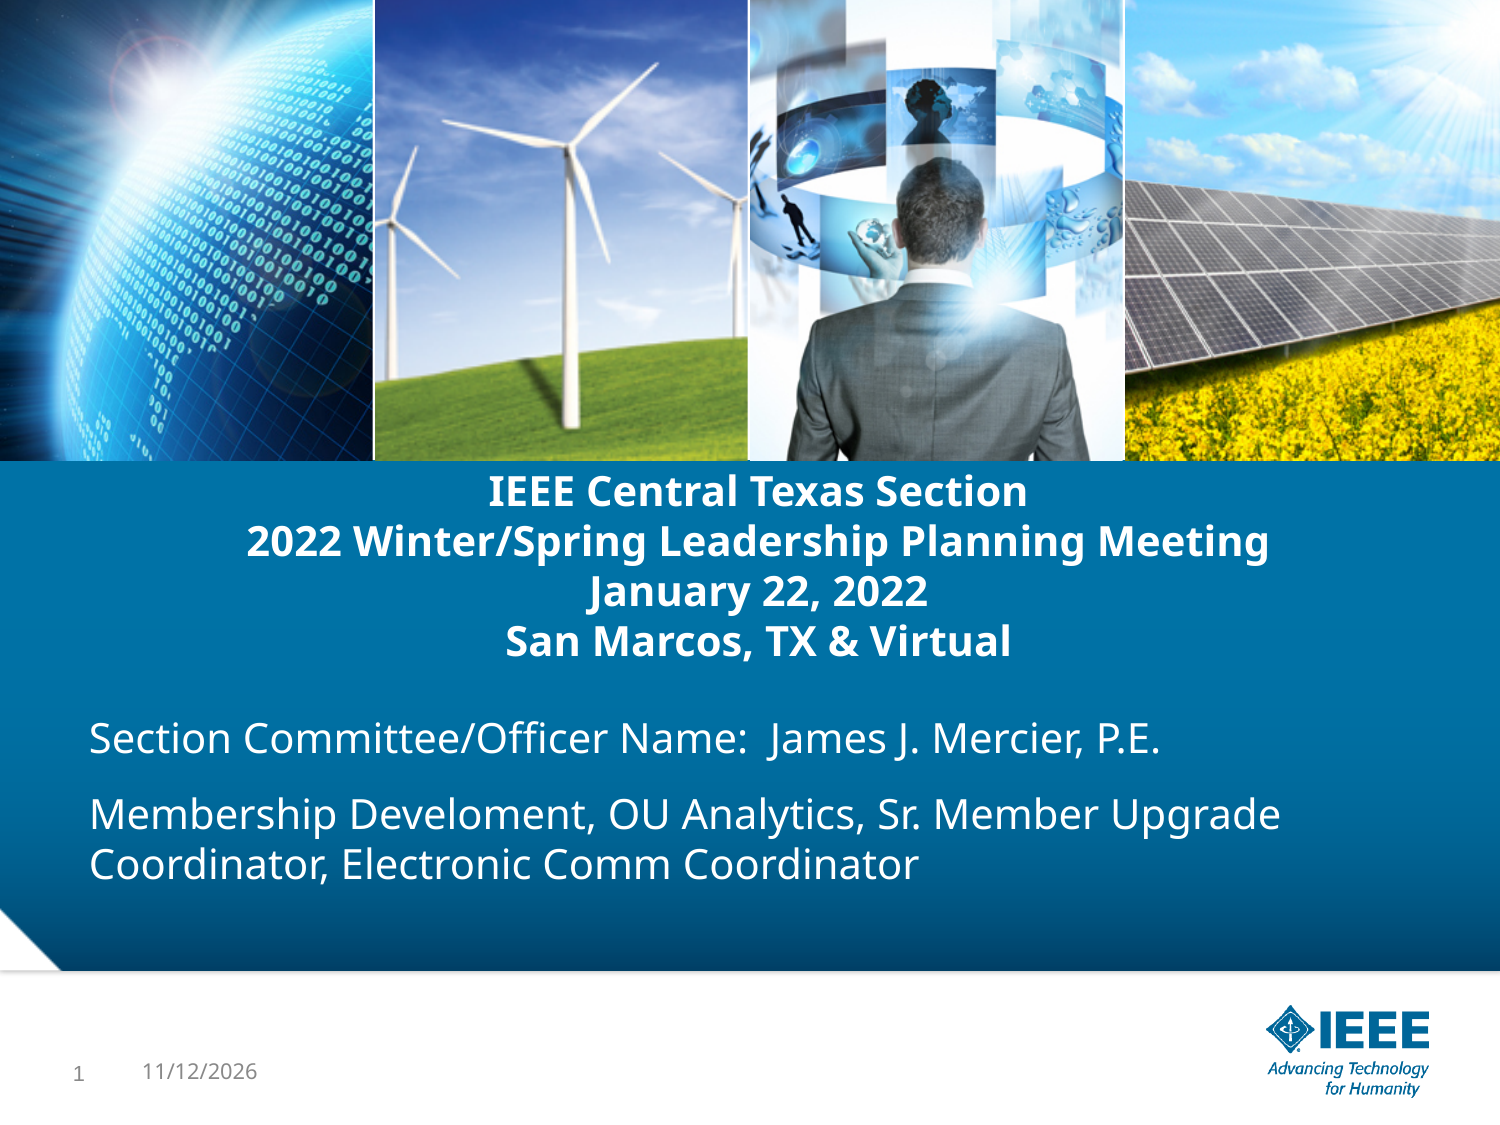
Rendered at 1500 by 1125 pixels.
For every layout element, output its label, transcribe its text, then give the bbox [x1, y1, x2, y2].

slide_number 1 [72, 1042, 132, 1103]
picture [1125, 0, 1500, 460]
picture [375, 0, 748, 457]
title IEEE Central Texas Section 2022 Winter/Spring Leadership Planning Meeting January 22, 2022 San Marcos, TX & Virtual [32, 457, 1486, 941]
picture [750, 0, 1123, 457]
subtitle Section Committee/Officer Name: James J. Mercier, P.E. Membership Develoment, OU Analytics, Sr. Member Upgrade Coordinator, Electronic Comm Coordinator Prepared by: Ruth Sulzer Prepared by: [73, 710, 1372, 956]
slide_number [141, 1042, 412, 1103]
picture [0, 971, 1500, 1125]
picture [0, 0, 373, 460]
